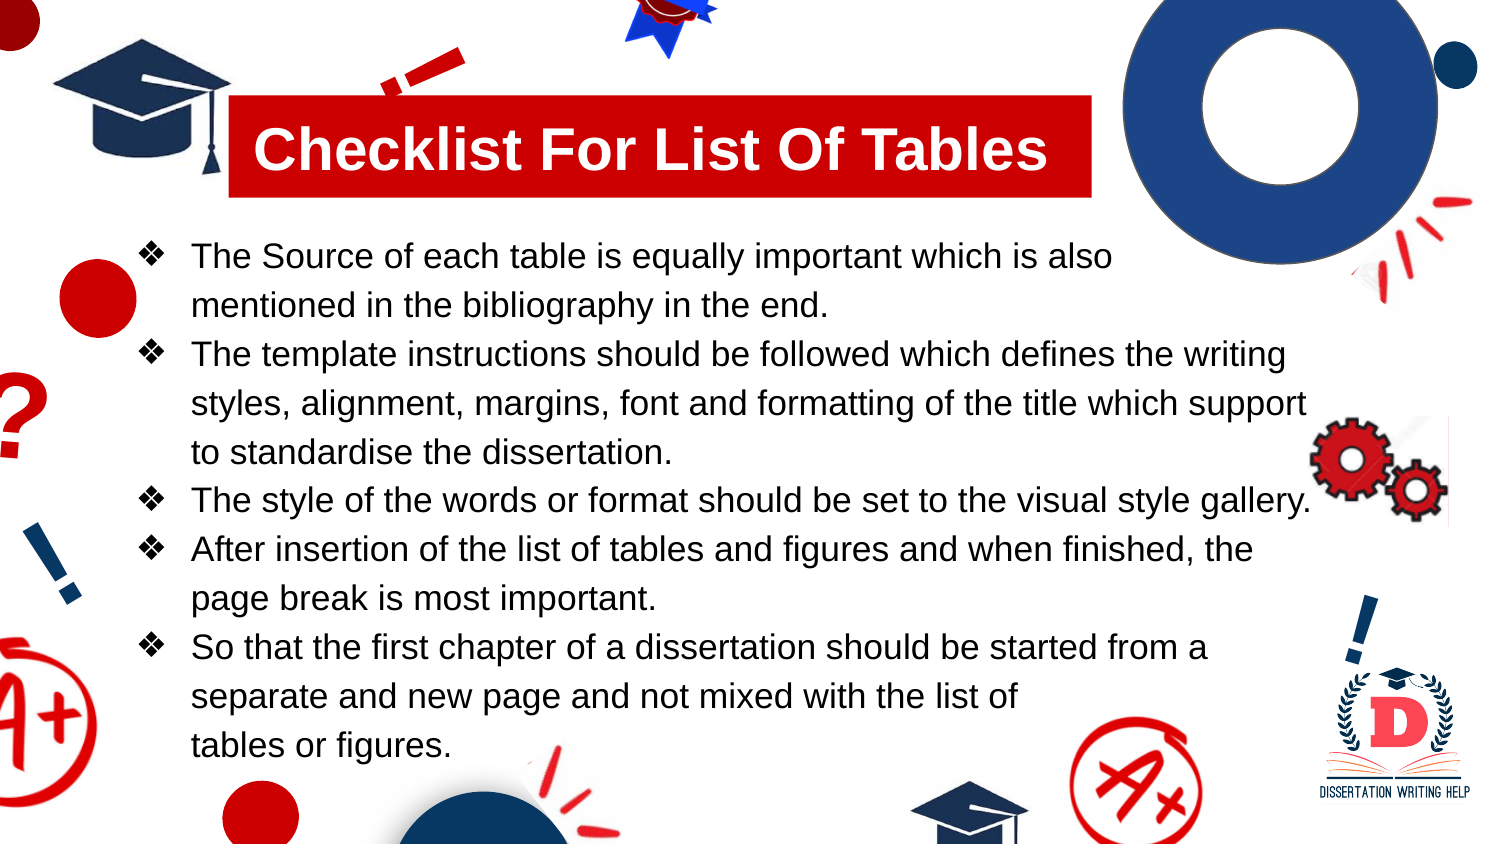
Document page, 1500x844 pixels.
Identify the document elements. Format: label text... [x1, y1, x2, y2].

picture [1311, 653, 1477, 815]
text_box Checklist For List Of Tables [228, 95, 1092, 198]
picture [907, 682, 1249, 844]
picture [1300, 415, 1449, 528]
text_box [1123, 0, 1438, 255]
picture [600, 0, 723, 69]
text_box ! [332, 0, 541, 95]
text_box ? [0, 319, 82, 503]
text_box [59, 259, 100, 338]
picture [519, 763, 667, 844]
text_box [222, 780, 299, 844]
text_box The Source of each table is equally important which is also mentioned in the bibliography in the end. The template instructions should be followed which defines the writing styles, alignment, margins, font and formatting of the title which support to standardise the dissertation. The style of the words or format should be set to the visual style gallery. After insertion of the list of tables and figures and when finished, the page break is most important. So that the first chapter of a dissertation should be started from a separate and new page and not mixed with the list of tables or figures. [100, 211, 1333, 780]
text_box [399, 791, 514, 844]
picture [1351, 154, 1500, 324]
text_box [1433, 41, 1478, 89]
picture [0, 627, 114, 821]
text_box ! [0, 467, 100, 625]
picture [48, 30, 237, 183]
text_box ! [1333, 544, 1438, 652]
text_box [0, 0, 40, 52]
